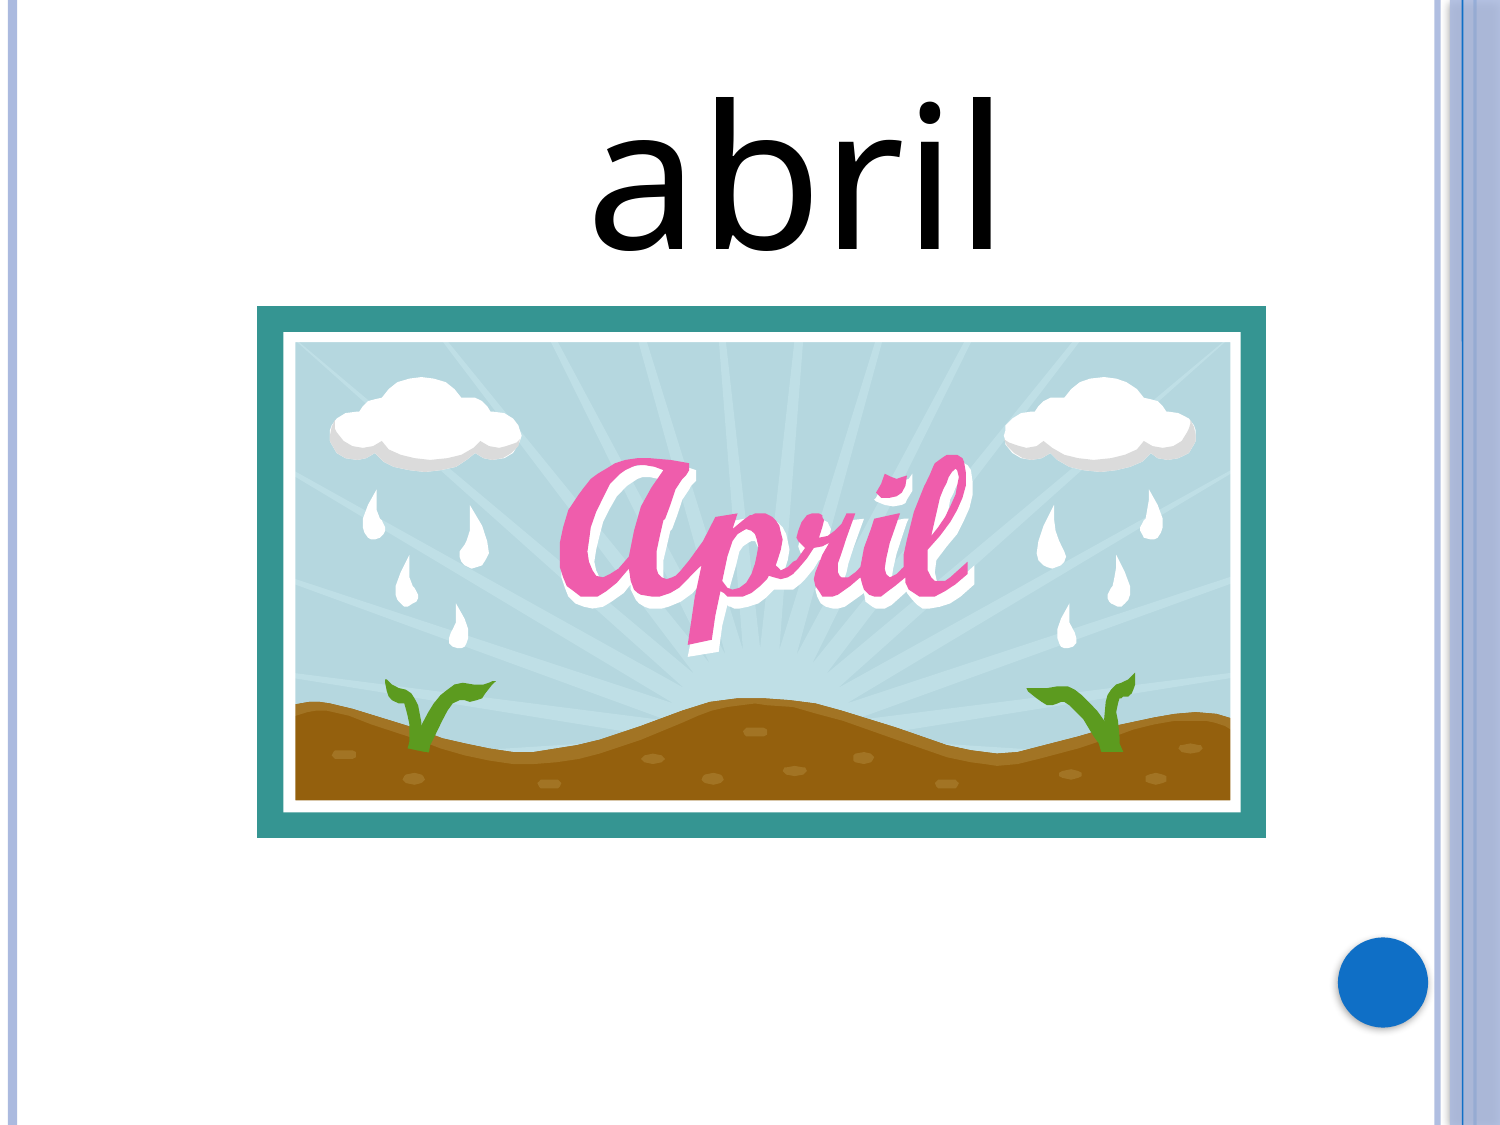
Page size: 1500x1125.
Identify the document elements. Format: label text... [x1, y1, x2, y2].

text_box abril [265, 42, 1329, 296]
picture [253, 302, 1271, 843]
